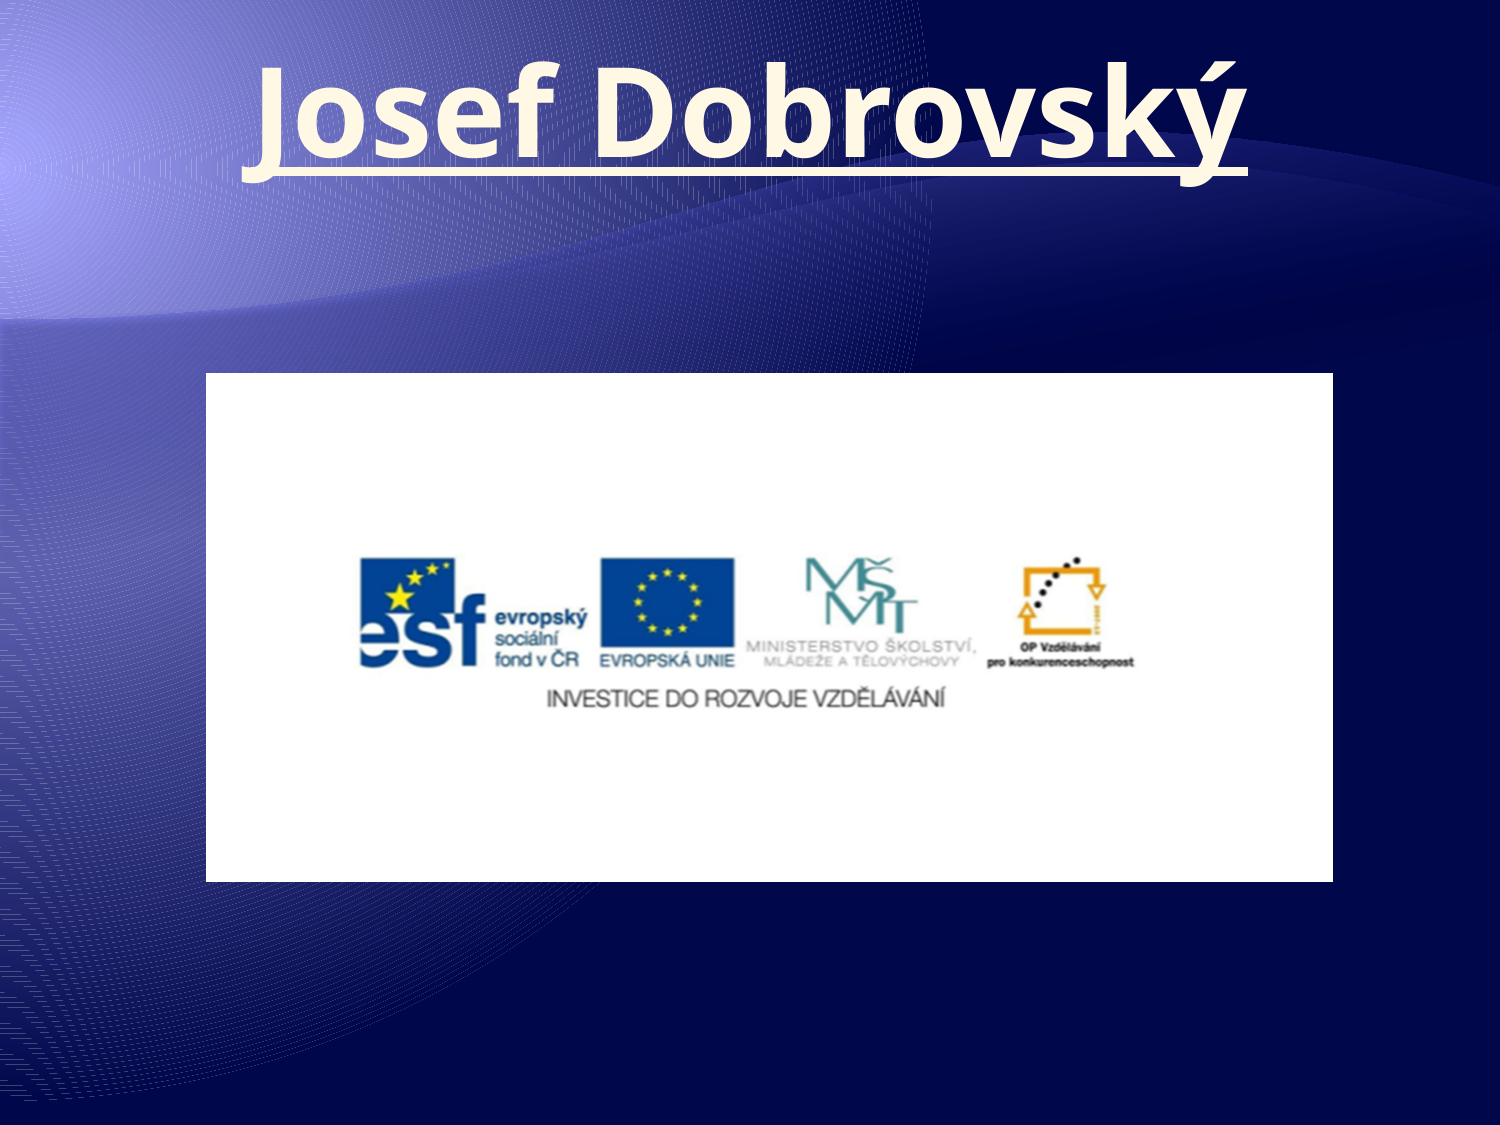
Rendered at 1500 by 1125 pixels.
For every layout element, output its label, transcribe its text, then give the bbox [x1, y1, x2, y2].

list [206, 373, 1333, 882]
title Josef Dobrovský [75, 30, 1425, 185]
